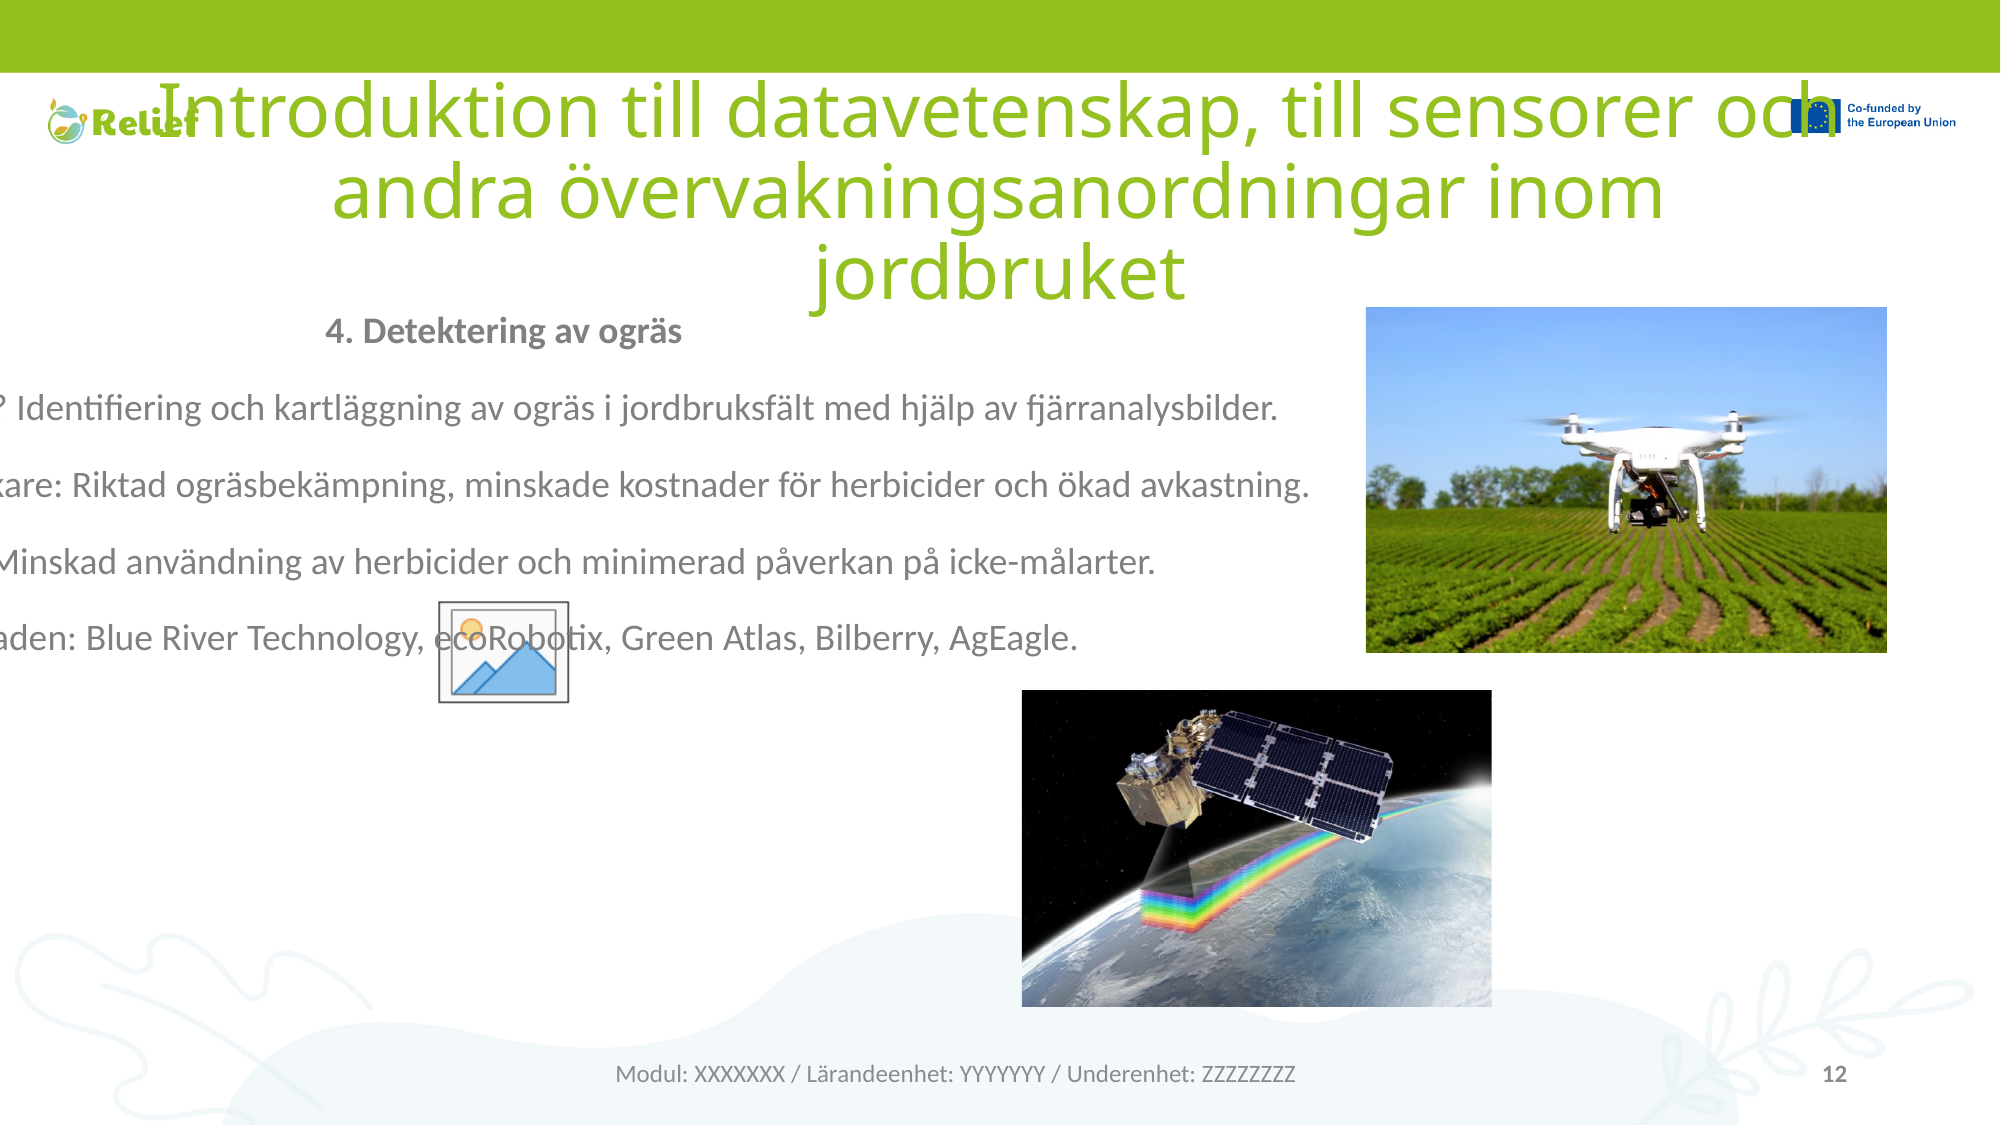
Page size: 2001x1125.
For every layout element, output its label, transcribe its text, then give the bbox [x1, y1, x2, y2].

footer Modul: XXXXXXX / Lärandeenhet: YYYYYYY / Underenhet: ZZZZZZZZ [137, 1023, 1775, 1122]
title Introduktion till datavetenskap, till sensorer och andra övervakningsanordningar inom jordbruket [137, 111, 1863, 278]
picture [0, 0, 2001, 1125]
slide_number 12 [1787, 1042, 1863, 1103]
